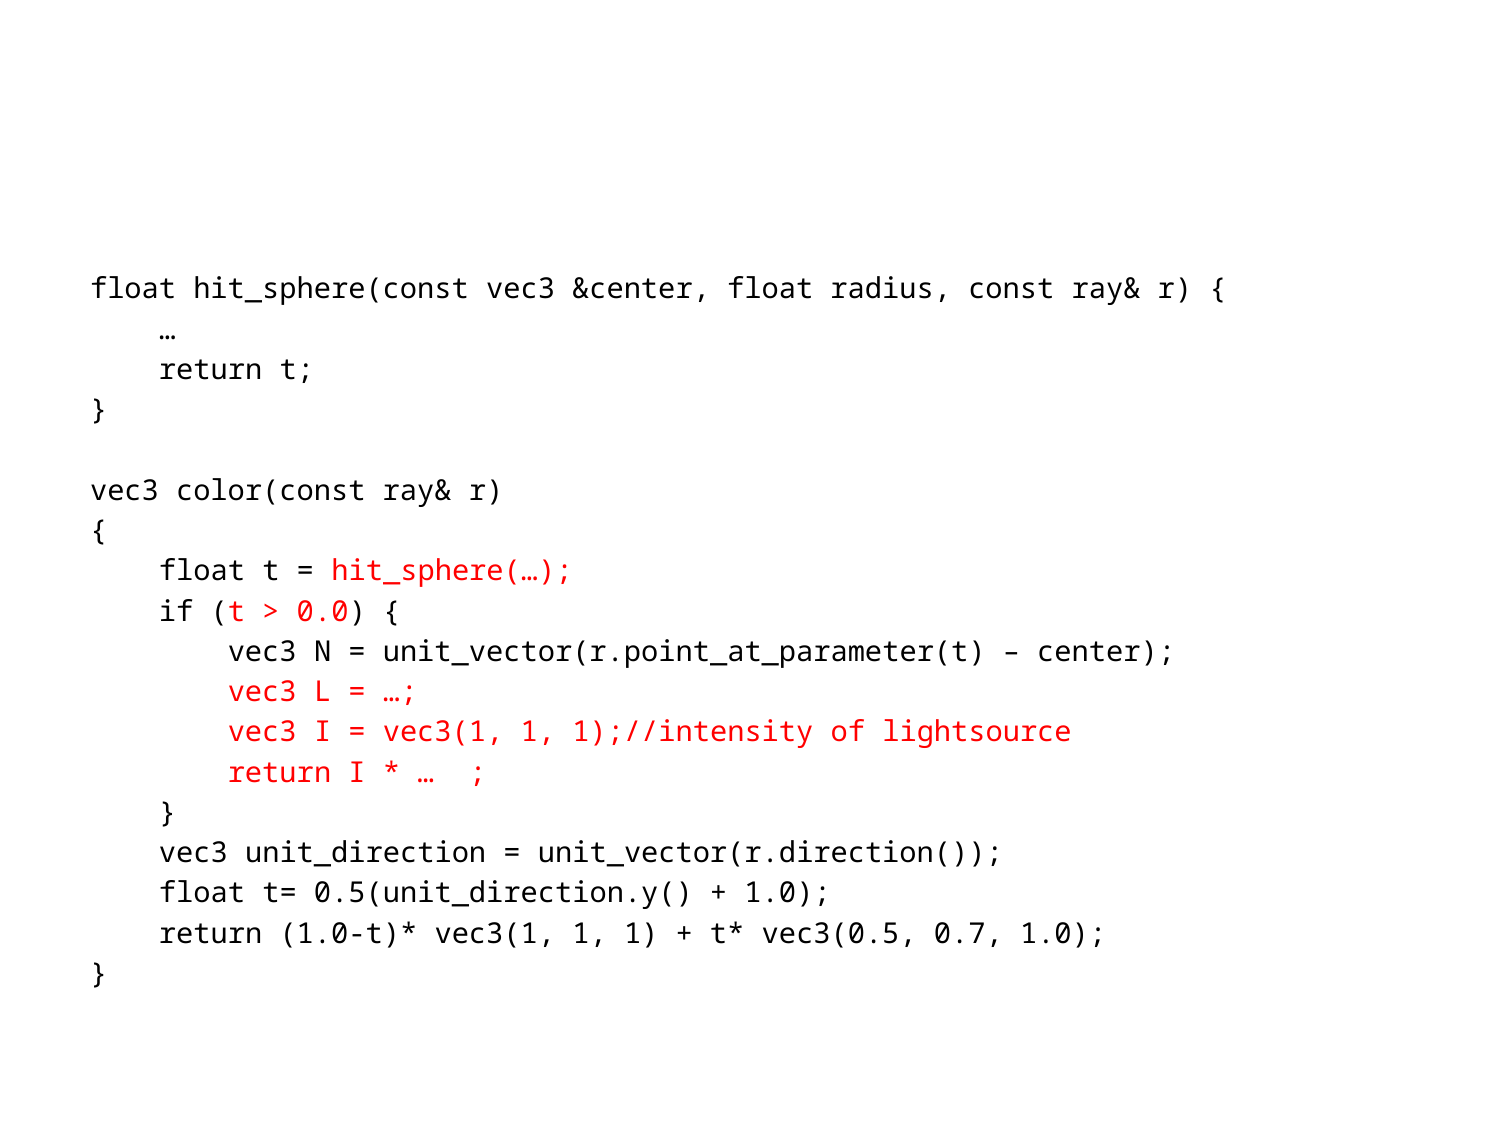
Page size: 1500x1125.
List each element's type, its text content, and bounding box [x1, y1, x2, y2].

list float hit_sphere(const vec3 &center, float radius, const ray& r) { … return t; } vec3 color(const ray& r) { float t = hit_sphere(…); if (t > 0.0) { vec3 N = unit_vector(r.point_at_parameter(t) – center); vec3 L = …; vec3 I = vec3(1, 1, 1);//intensity of lightsource return I * … ; } vec3 unit_direction = unit_vector(r.direction()); float t= 0.5(unit_direction.y() + 1.0); return (1.0-t)* vec3(1, 1, 1) + t* vec3(0.5, 0.7, 1.0); } [75, 262, 1425, 1005]
